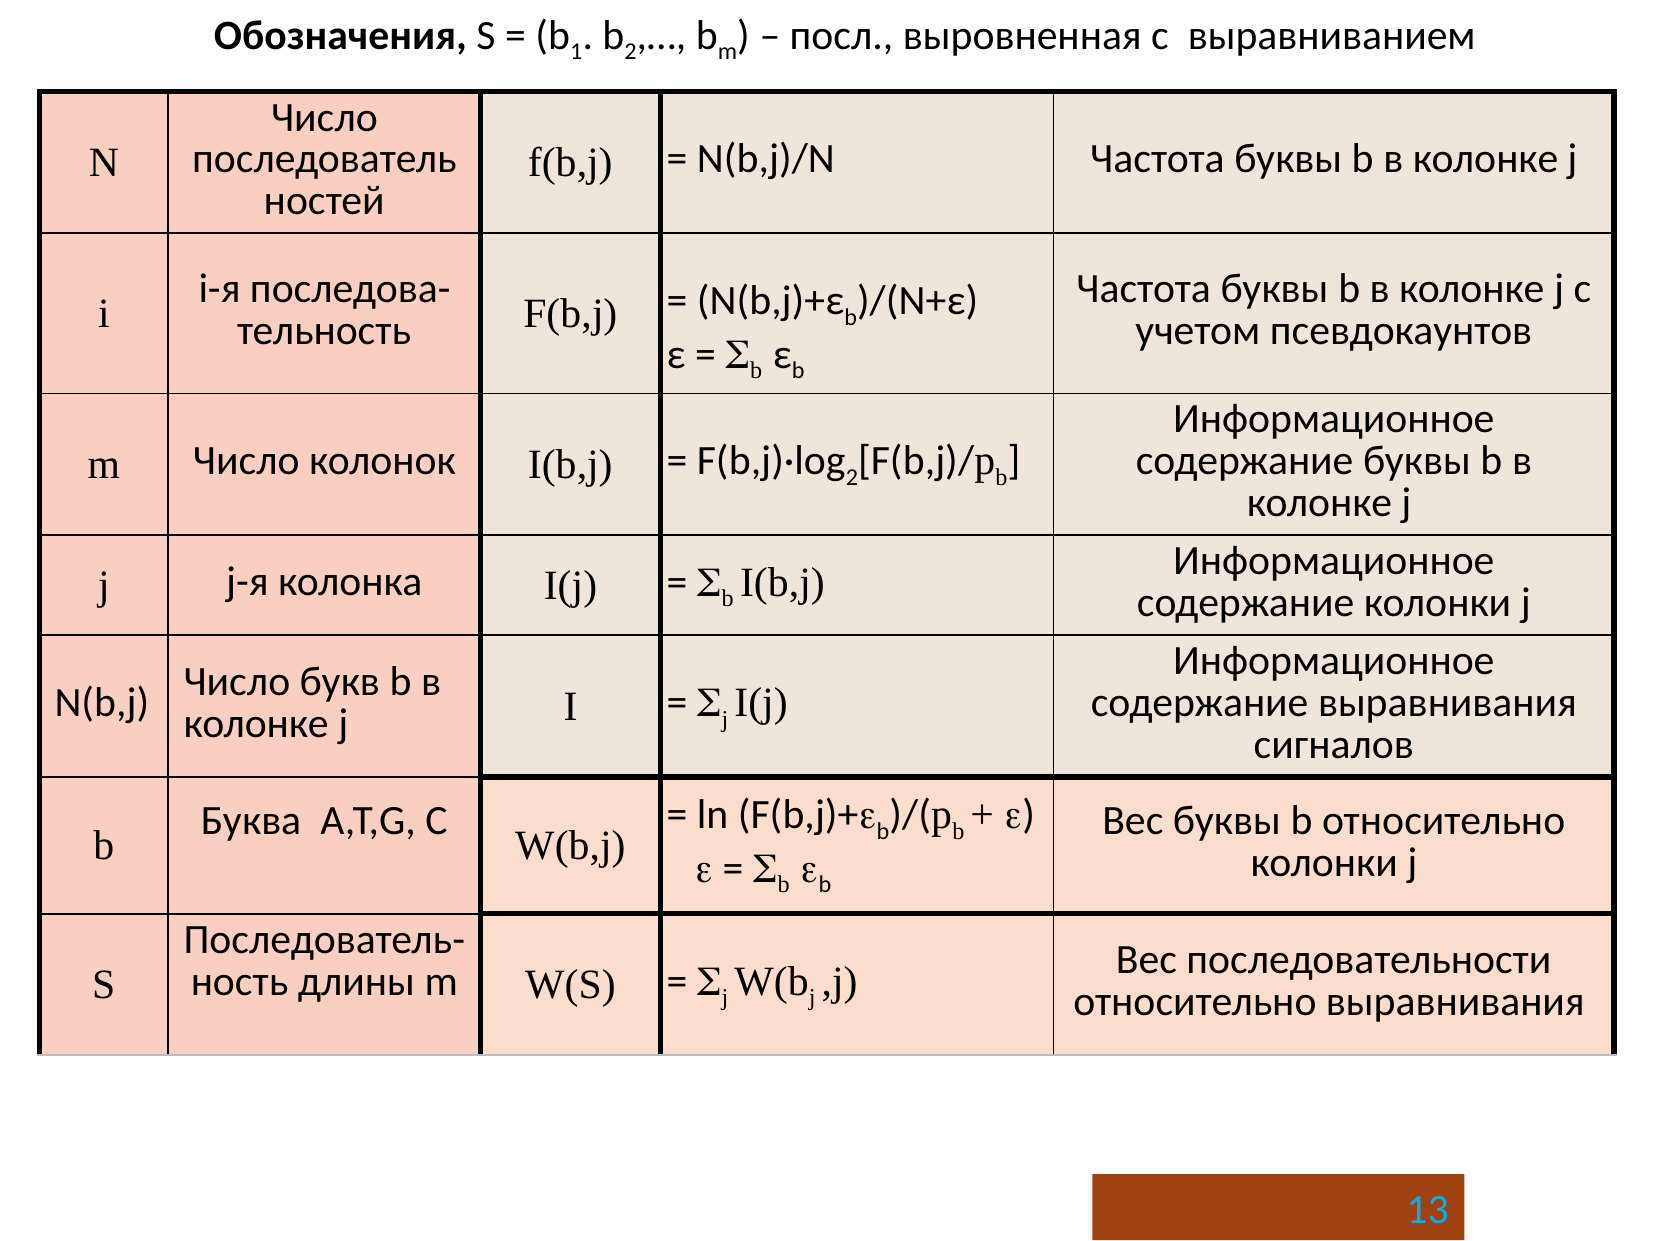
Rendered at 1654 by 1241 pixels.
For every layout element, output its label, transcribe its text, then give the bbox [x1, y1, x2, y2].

table_header = N(b,j)/N [663, 94, 1053, 232]
table_cell N(b,j) [42, 636, 167, 776]
table_header N [42, 94, 167, 232]
table_cell = (N(b,j)+εb)/(N+ε) ε = b εb [663, 234, 1053, 393]
table_cell Число букв b в колонке j [169, 636, 478, 776]
table_cell i-я последова-тельность [169, 234, 478, 393]
table_cell m [42, 394, 167, 534]
table_cell i [42, 234, 167, 393]
table_cell = j W(bj ,j) [663, 916, 1053, 1054]
table_cell Частота буквы b в колонке j с учетом псевдокаунтов [1054, 234, 1611, 393]
table_cell = j I(j) [663, 636, 1053, 774]
table_cell = ln (F(b,j)+b)/(pb + )  = b b [663, 780, 1053, 911]
text_box Обозначения, S = (b1. b2,…, bm) – посл., выровненная с выравниванием [199, 0, 1492, 72]
table_cell = b I(b,j) [663, 536, 1053, 634]
table_cell b [42, 778, 167, 913]
table_cell Вес последовательности относительно выравнивания [1054, 916, 1611, 1054]
table_cell W(S) [483, 916, 658, 1054]
table_cell F(b,j) [483, 234, 658, 393]
table_cell S [42, 915, 167, 1054]
table_header Число последовательностей [169, 94, 478, 232]
table_cell j-я колонка [169, 536, 478, 634]
table_header f(b,j) [483, 94, 658, 232]
table_cell I(b,j) [483, 394, 658, 534]
table_cell Информационное содержание колонки j [1054, 536, 1611, 634]
table_cell Буква A,T,G, C [169, 778, 478, 913]
table_cell j [42, 536, 167, 634]
table_cell Последователь-ность длины m [169, 915, 478, 1054]
table_cell W(b,j) [483, 780, 658, 911]
table_cell I [483, 636, 658, 774]
table_cell = F(b,j)·log2[F(b,j)/pb] [663, 394, 1053, 534]
table_header Частота буквы b в колонке j [1054, 94, 1611, 232]
table_cell I(j) [483, 536, 658, 634]
slide_number 13 [1092, 1174, 1465, 1241]
table_cell Число колонок [169, 394, 478, 534]
table_cell Информационное содержание выравнивания сигналов [1054, 636, 1611, 774]
table_cell Вес буквы b относительно колонки j [1054, 780, 1611, 911]
table_cell Информационное содержание буквы b в колонке j [1054, 394, 1611, 534]
